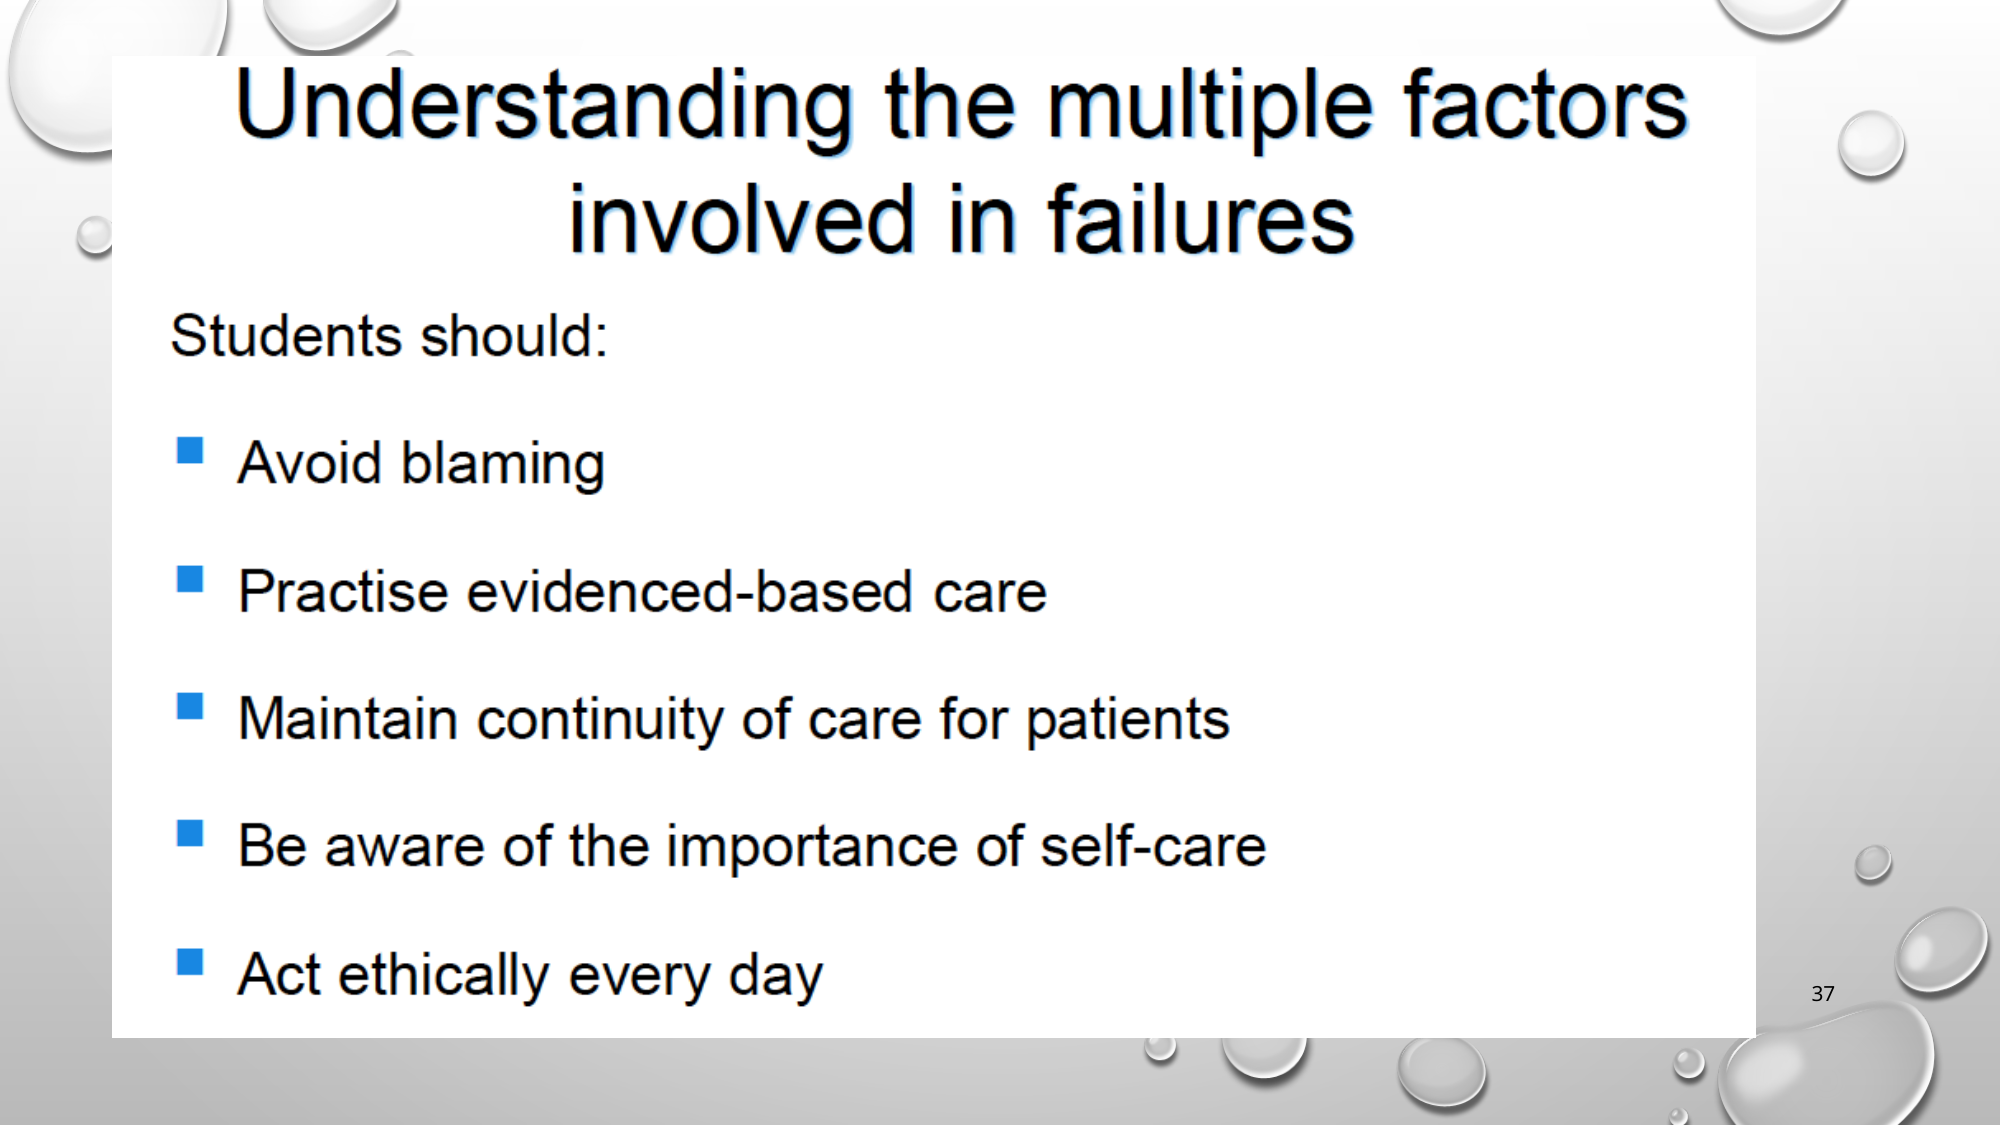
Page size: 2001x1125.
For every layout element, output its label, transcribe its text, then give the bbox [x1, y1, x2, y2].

slide_number 37 [1760, 965, 1851, 1025]
picture [0, 0, 2000, 1125]
